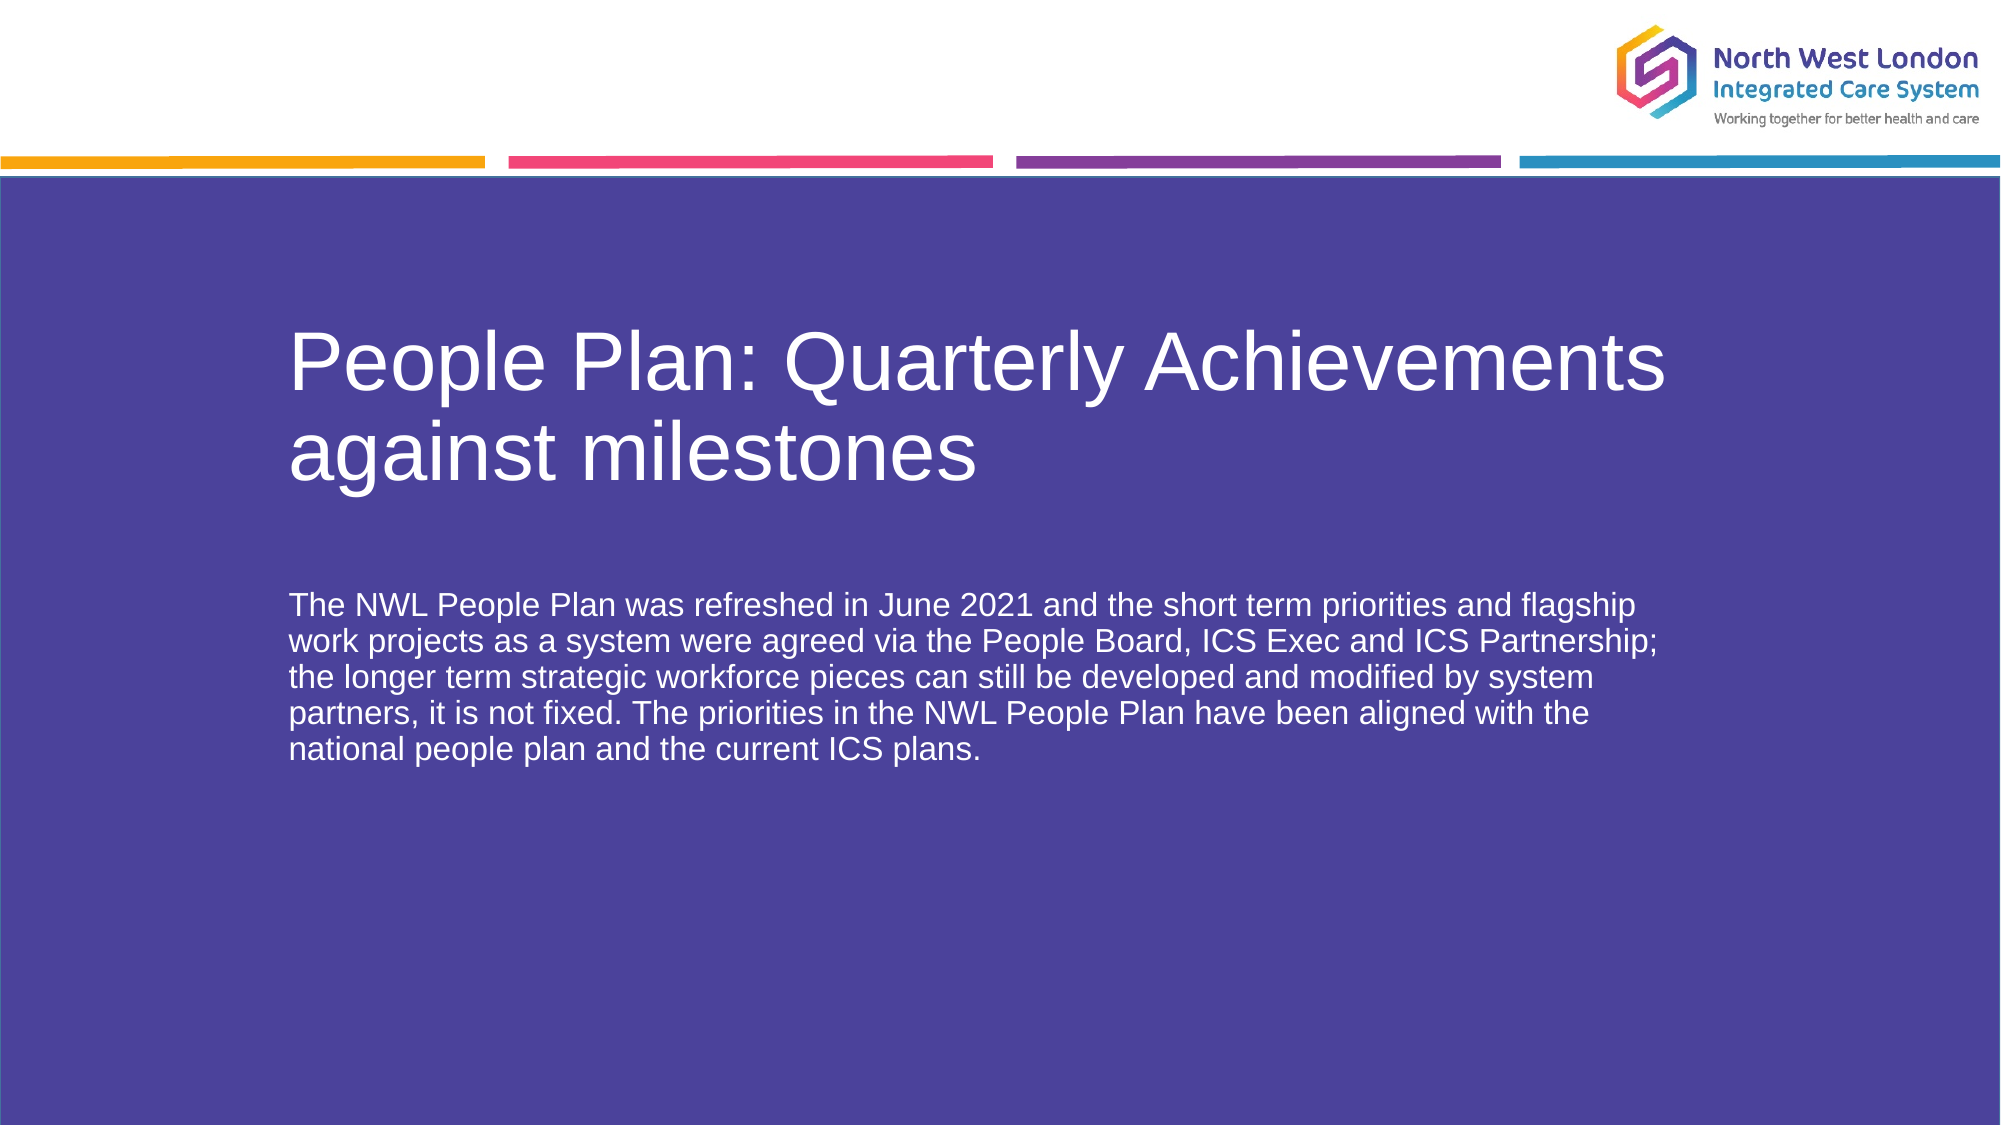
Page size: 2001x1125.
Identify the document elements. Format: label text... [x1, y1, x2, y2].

picture [1614, 14, 1981, 137]
text_box People Plan: Quarterly Achievements against milestones The NWL People Plan was refreshed in June 2021 and the short term priorities and flagship work projects as a system were agreed via the People Board, ICS Exec and ICS Partnership; the longer term strategic workforce pieces can still be developed and modified by system partners, it is not fixed. The priorities in the NWL People Plan have been aligned with the national people plan and the current ICS plans. [273, 588, 1727, 776]
